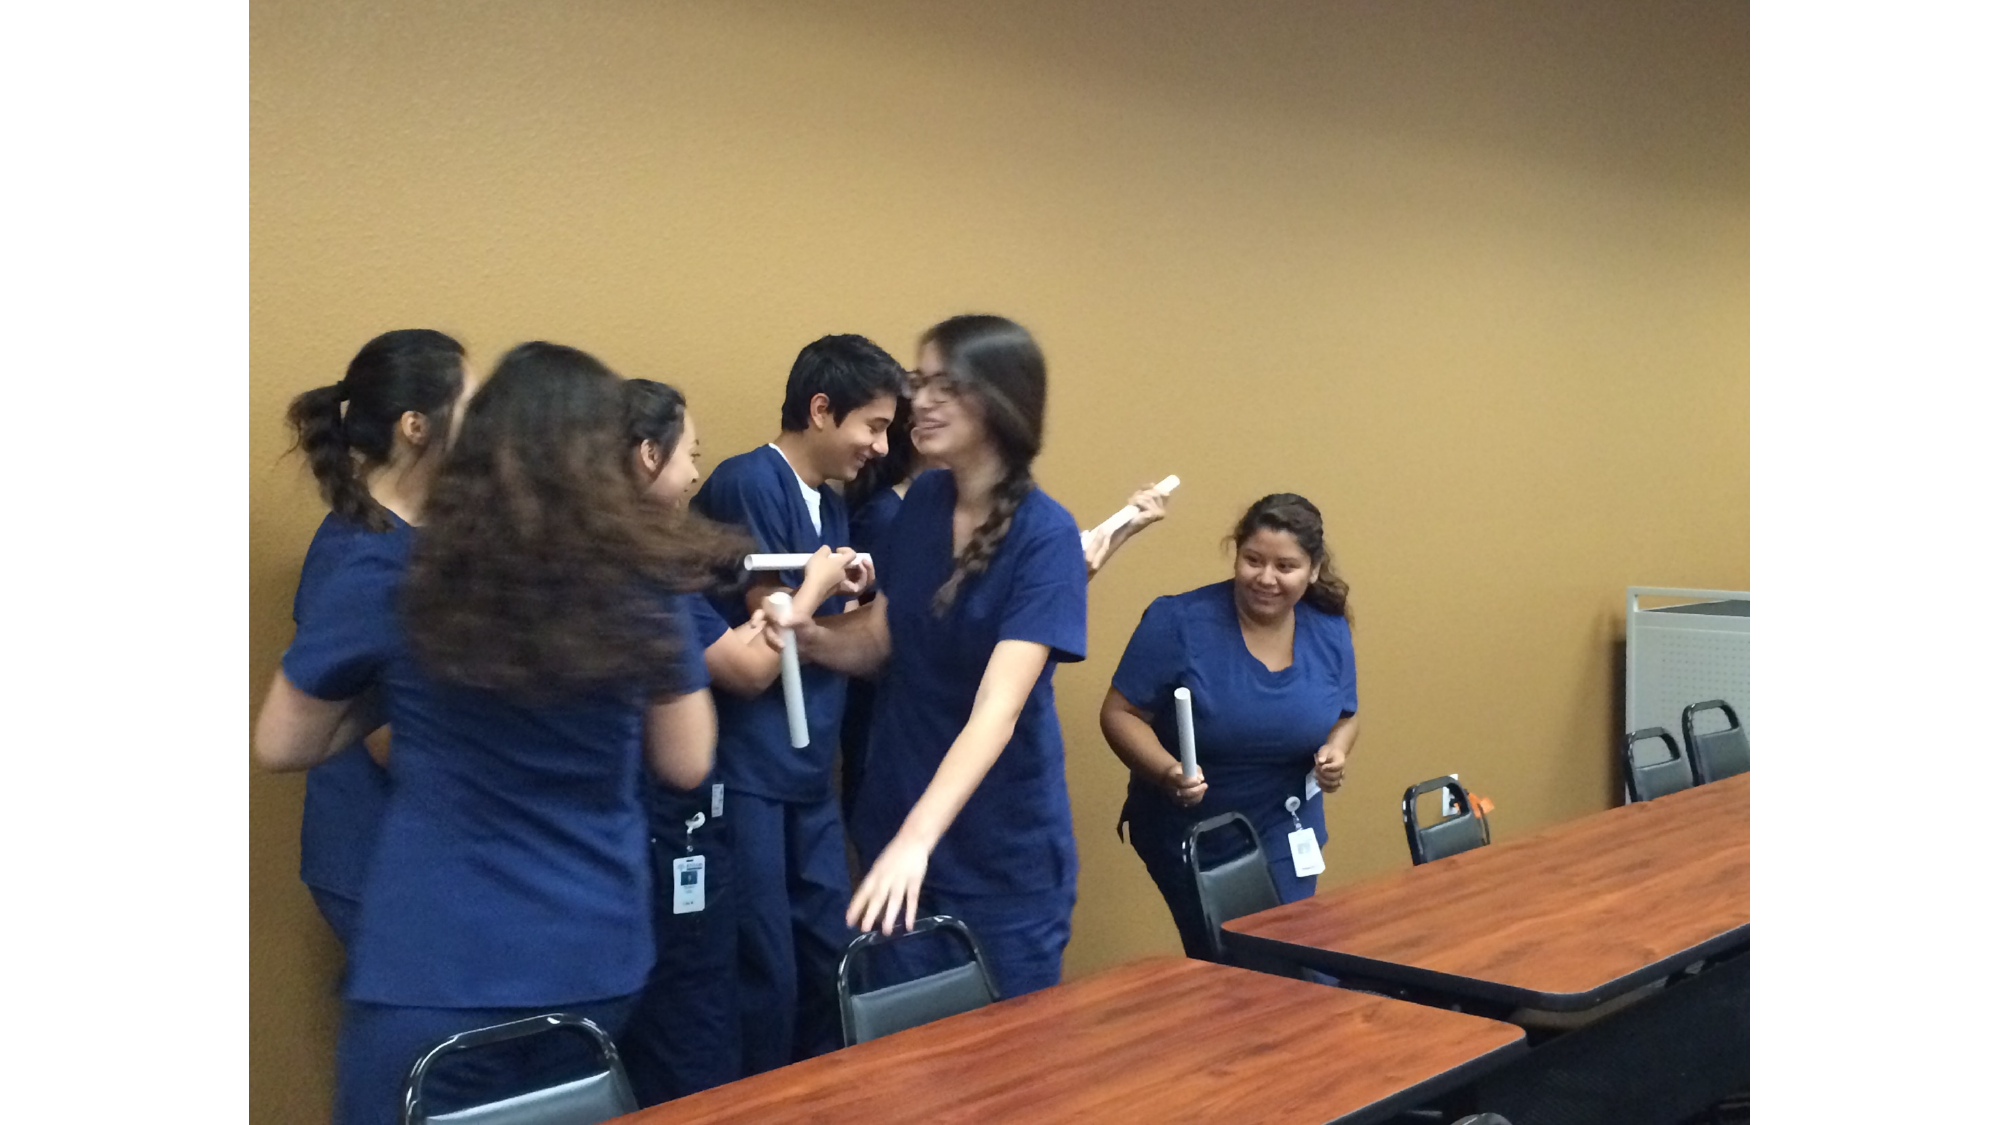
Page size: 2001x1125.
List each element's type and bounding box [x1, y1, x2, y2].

picture [249, 0, 1750, 1125]
